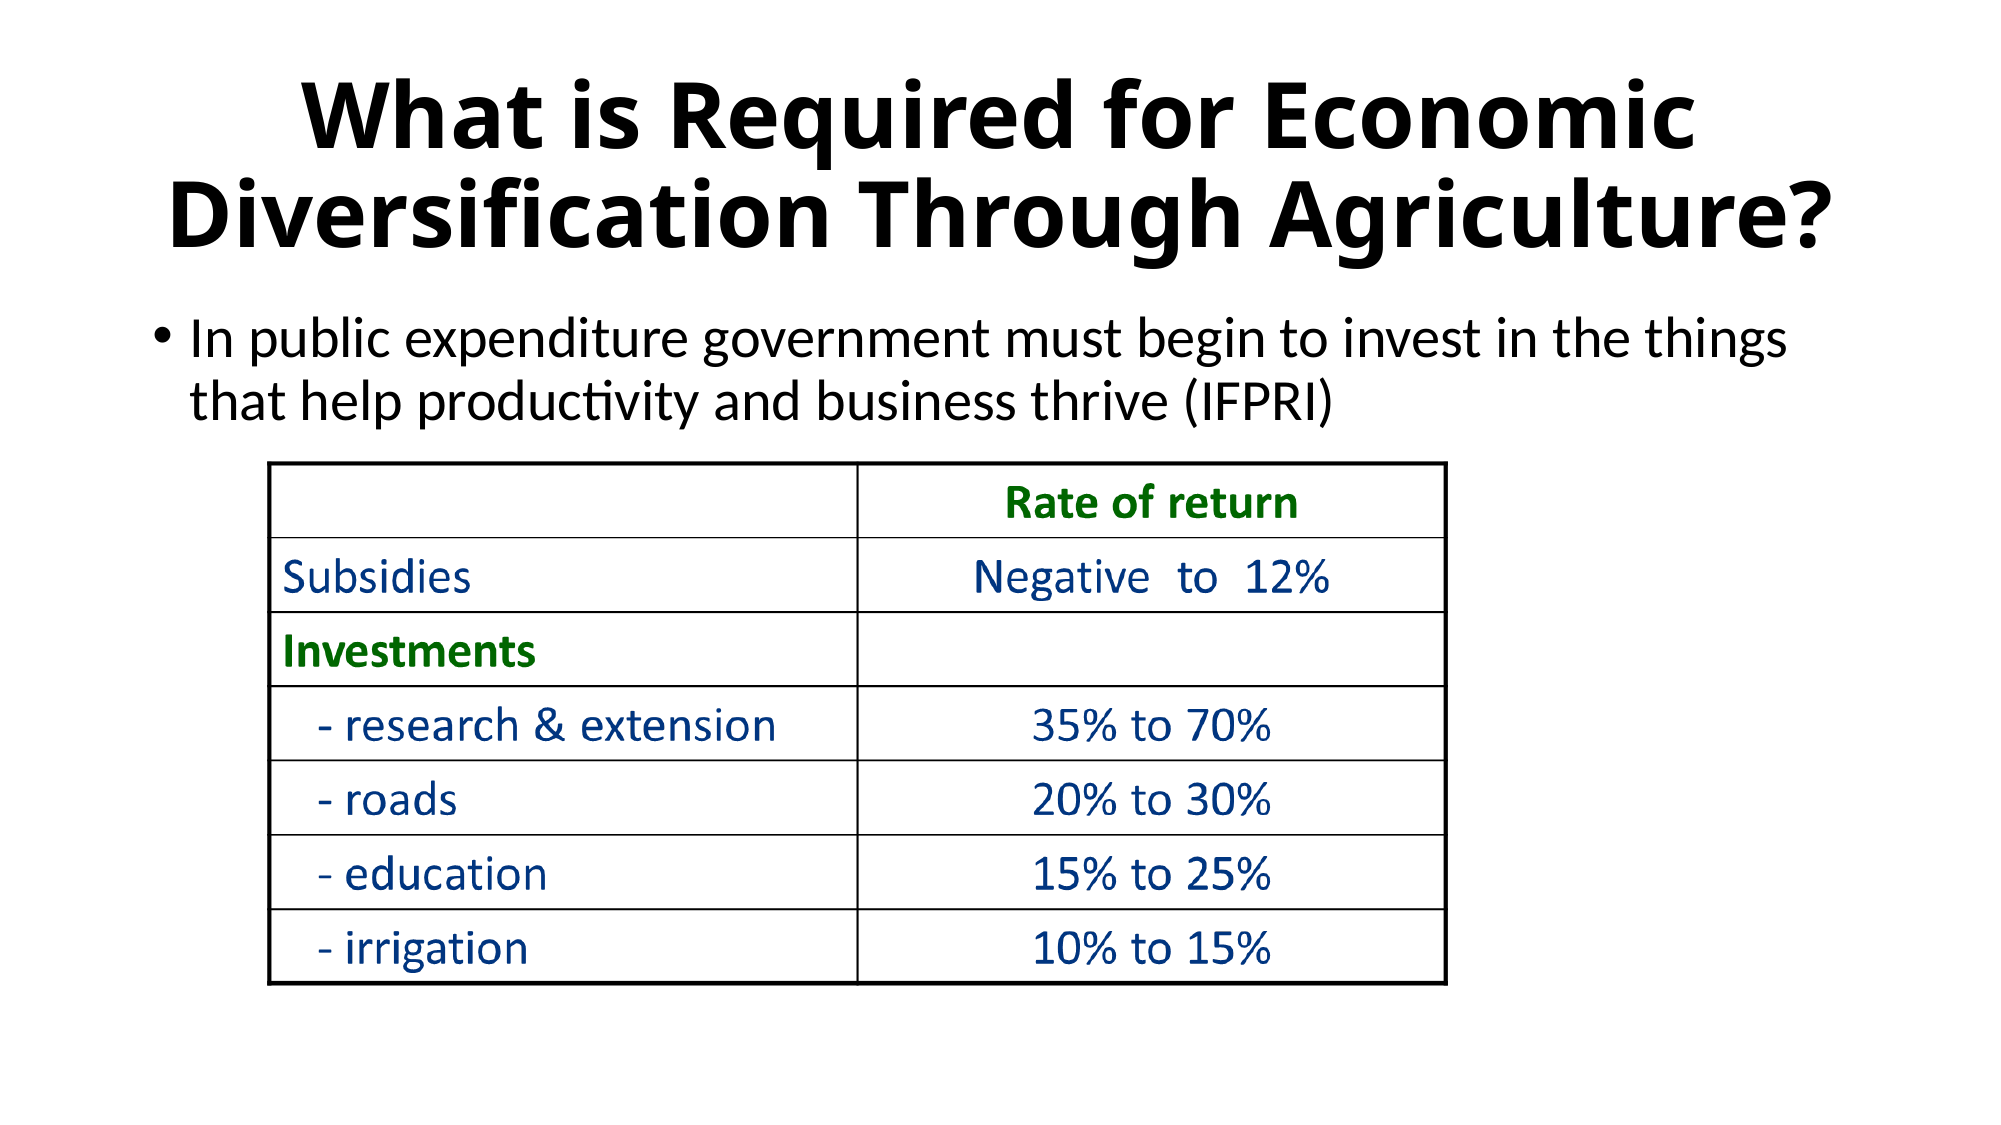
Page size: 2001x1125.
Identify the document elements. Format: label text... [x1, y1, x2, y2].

picture [251, 455, 1450, 1008]
title What is Required for Economic Diversification Through Agriculture? [137, 59, 1863, 278]
list In public expenditure government must begin to invest in the things that help productivity and business thrive (IFPRI) [137, 299, 1863, 1014]
